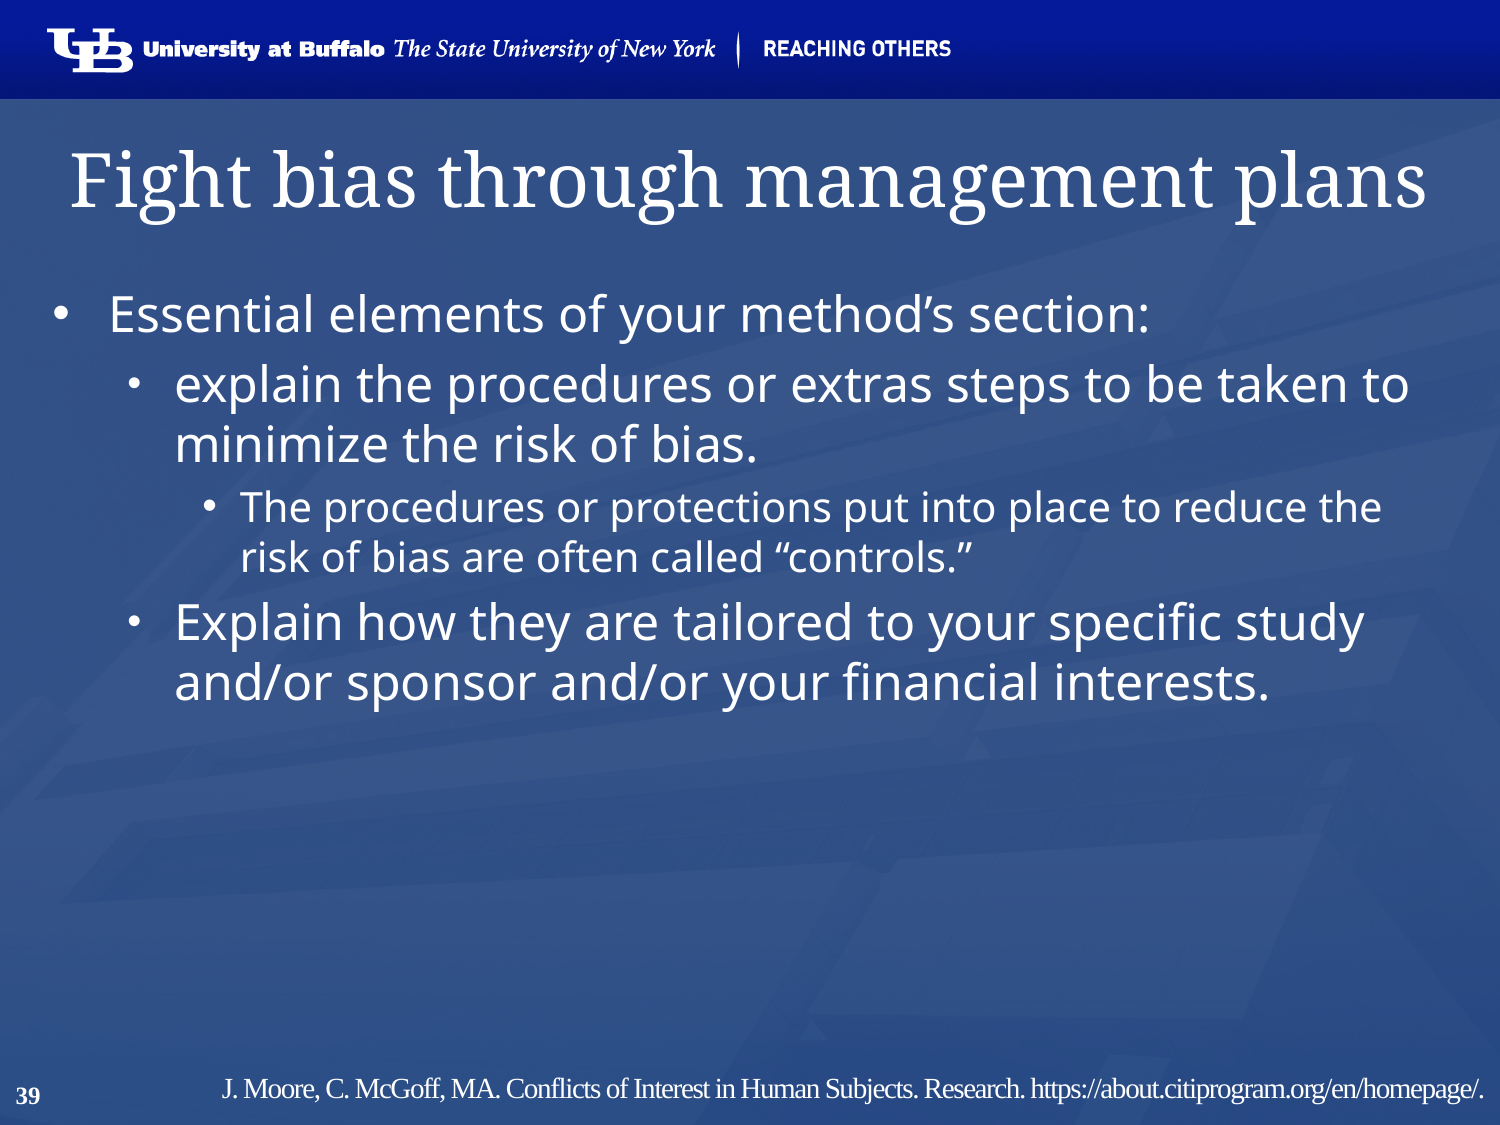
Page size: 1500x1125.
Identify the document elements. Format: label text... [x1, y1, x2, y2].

text_box J. Moore, C. McGoff, MA. Conflicts of Interest in Human Subjects. Research. https://about.citiprogram.org/en/homepage/. [74, 1062, 1500, 1113]
list Essential elements of your method’s section: explain the procedures or extras steps to be taken to minimize the risk of bias. The procedures or protections put into place to reduce the risk of bias are often called “controls.” Explain how they are tailored to your specific study and/or sponsor and/or your financial interests. [37, 275, 1463, 1064]
picture [0, 0, 1500, 99]
title Fight bias through management plans [37, 125, 1463, 250]
slide_number 39 [0, 1064, 75, 1125]
